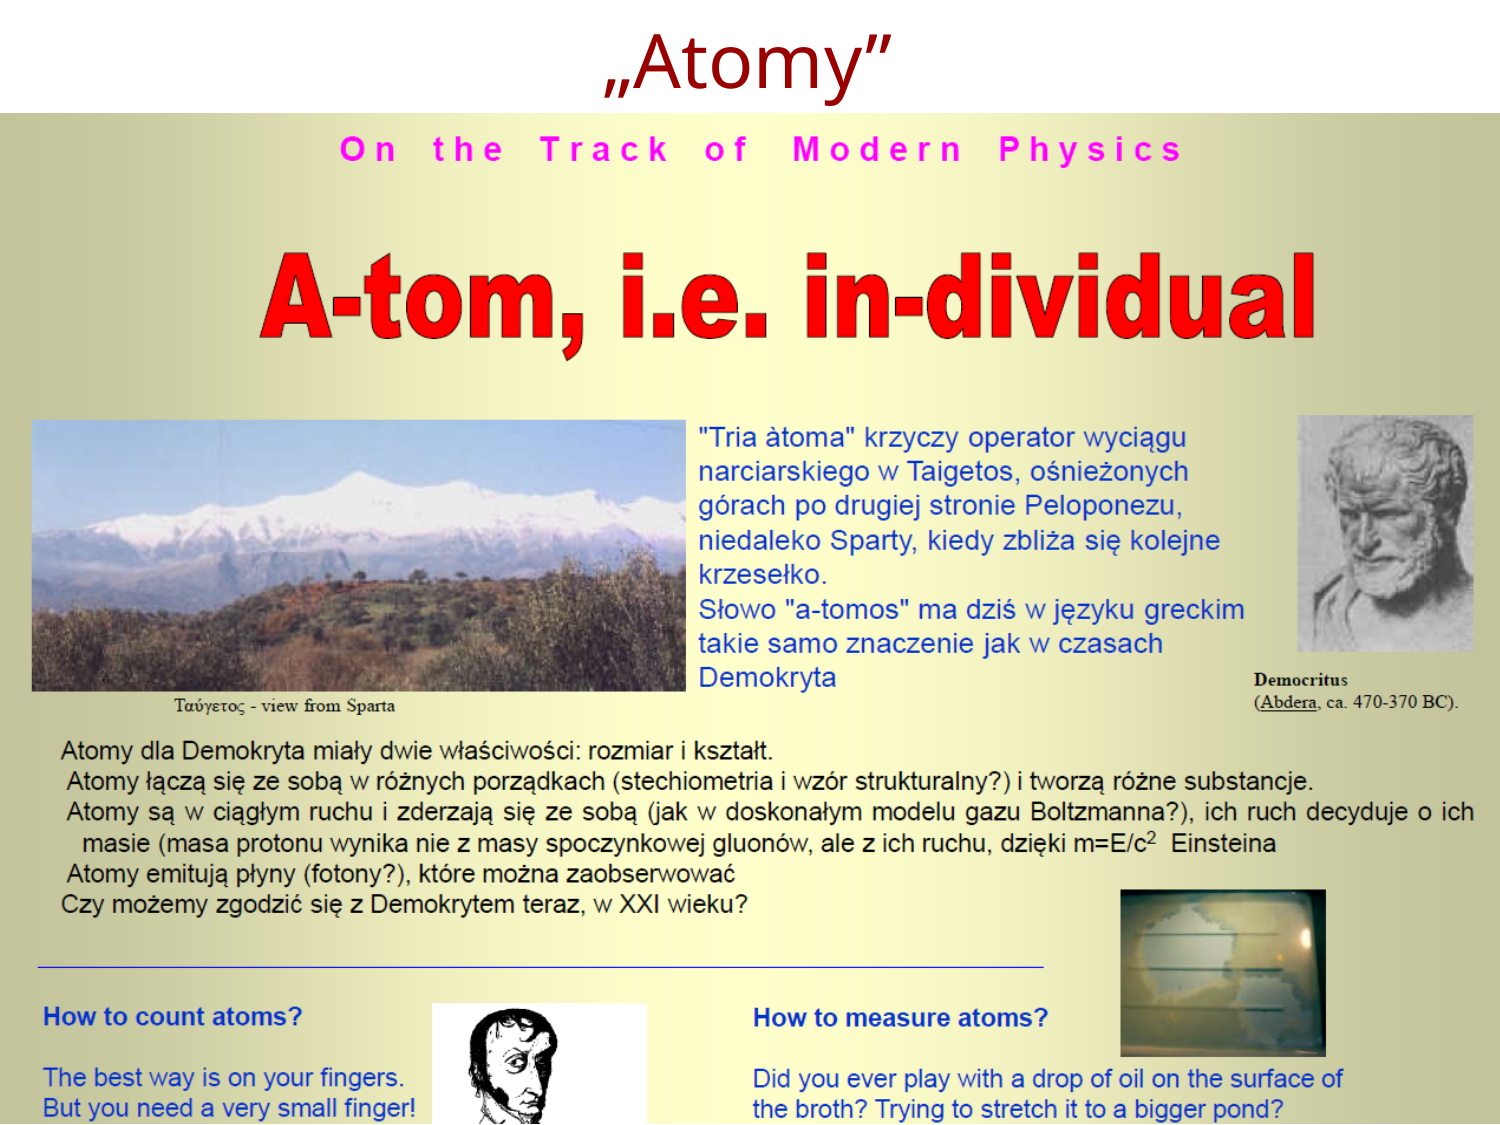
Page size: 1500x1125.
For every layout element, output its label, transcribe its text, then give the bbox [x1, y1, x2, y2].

picture [0, 113, 1500, 1124]
text_box „Atomy” [109, 14, 1385, 102]
